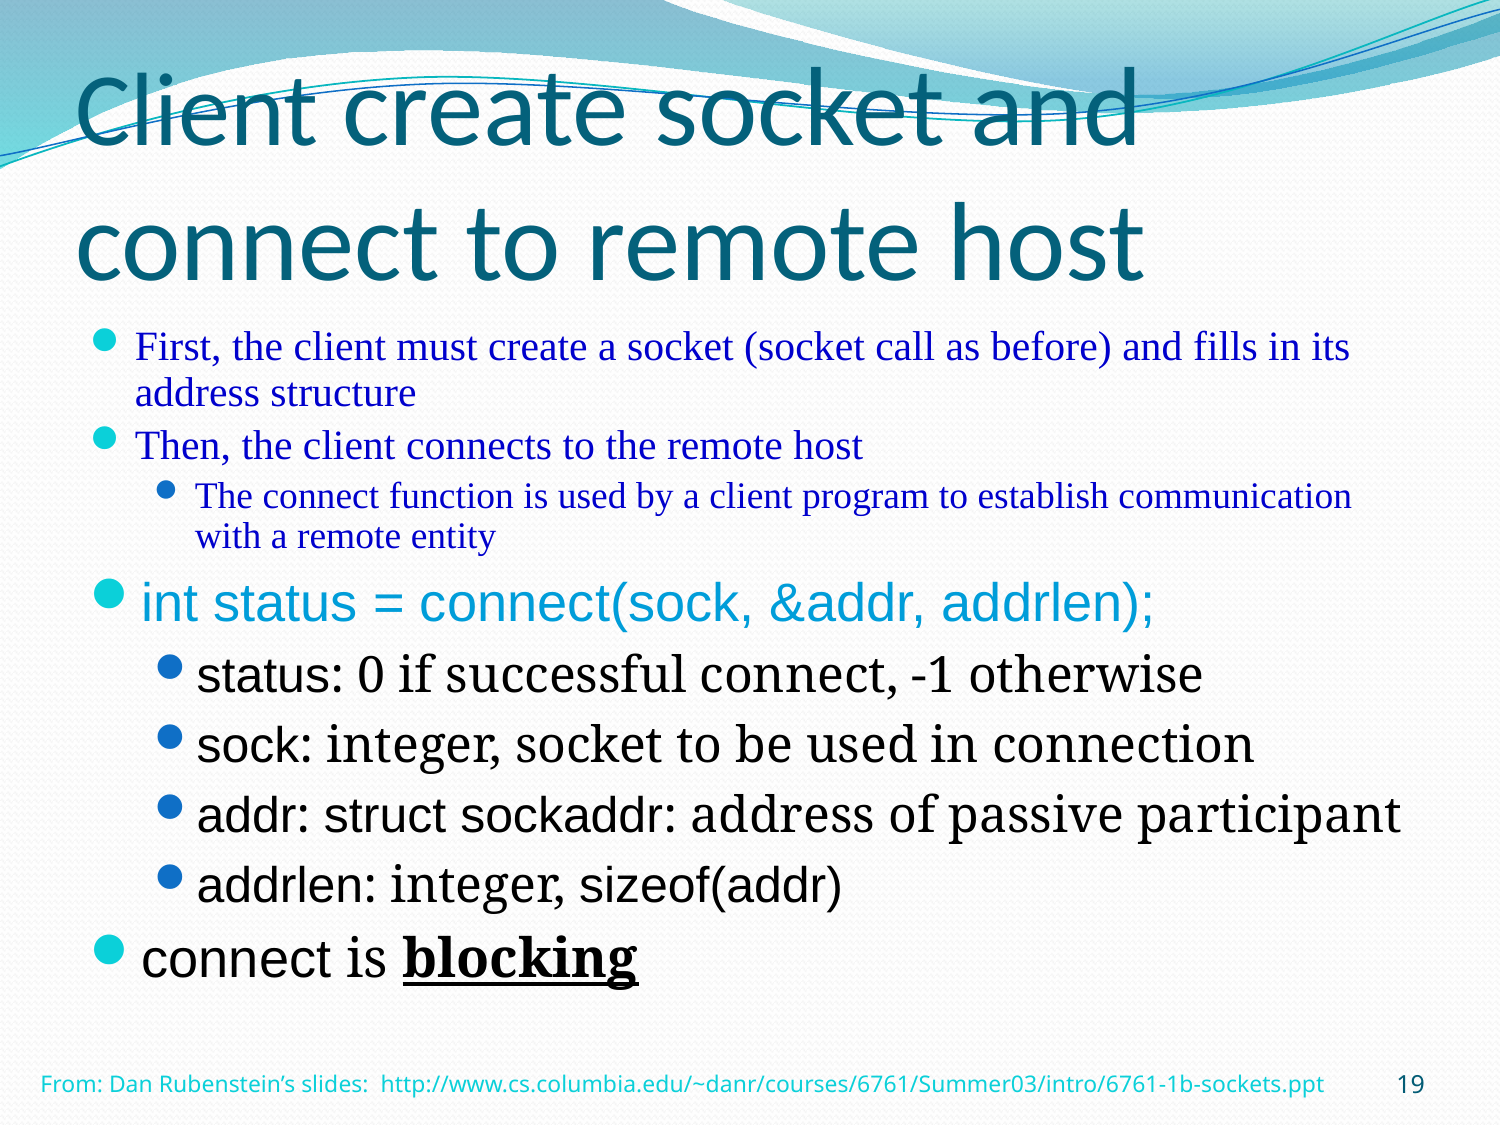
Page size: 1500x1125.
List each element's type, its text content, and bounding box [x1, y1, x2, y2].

slide_number 19 [1299, 1042, 1425, 1103]
list First, the client must create a socket (socket call as before) and fills in its address structure Then, the client connects to the remote host The connect function is used by a client program to establish communication with a remote entity int status = connect(sock, &addr, addrlen); status: 0 if successful connect, -1 otherwise sock: integer, socket to be used in connection addr: struct sockaddr: address of passive participant addrlen: integer, sizeof(addr) connect is blocking [75, 317, 1425, 1038]
text_box From: Dan Rubenstein’s slides: http://www.cs.columbia.edu/~danr/courses/6761/Summer03/intro/6761-1b-sockets.ppt [25, 1062, 1342, 1105]
title Client create socket and connect to remote host [75, 0, 1425, 303]
